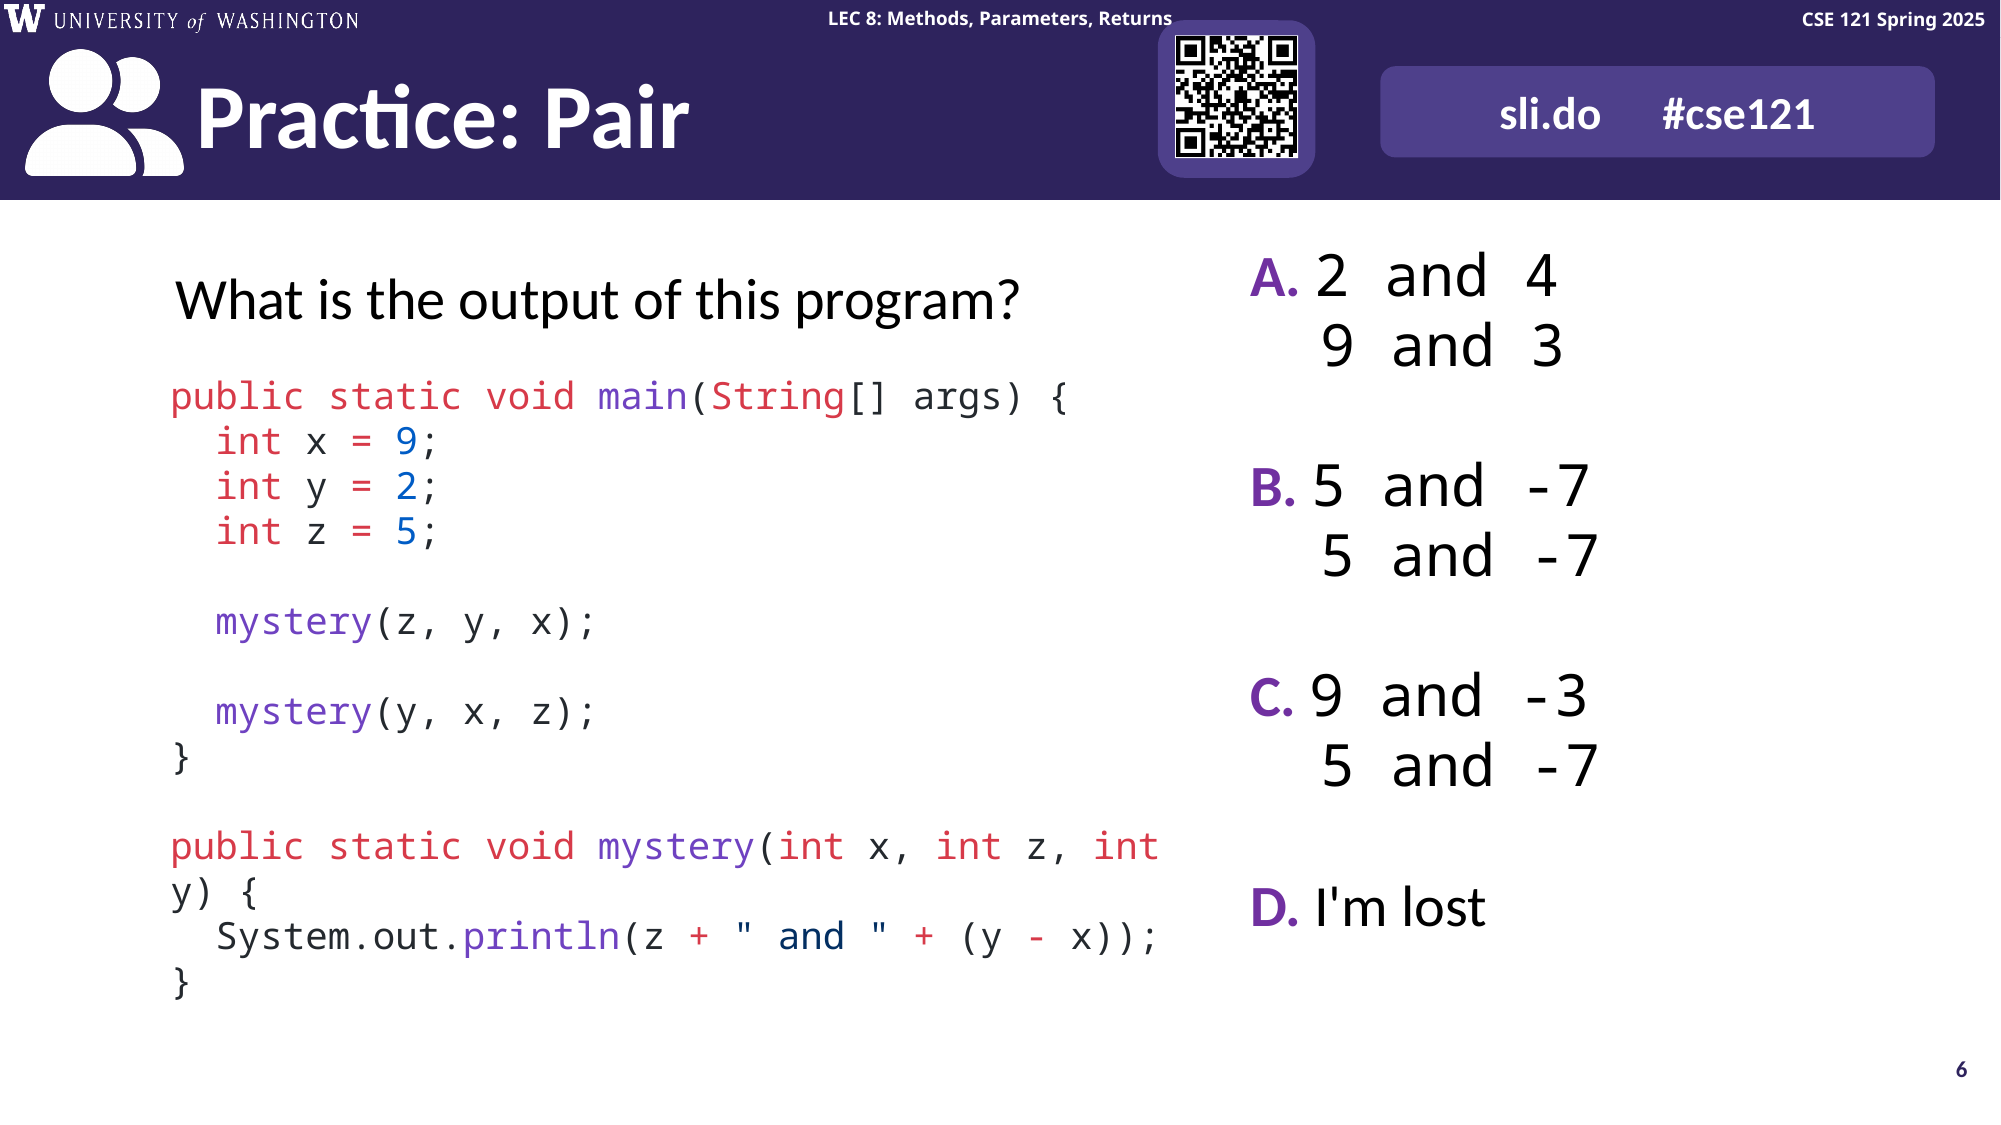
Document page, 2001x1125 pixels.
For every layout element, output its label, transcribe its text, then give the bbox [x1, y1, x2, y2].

text_box public static void main(String[] args) { int x = 9; int y = 2; int z = 5; mystery(z, y, x); mystery(y, x, z); } public static void mystery(int x, int z, int y) { System.out.println(z + " and " + (y - x)); } [155, 364, 1219, 1009]
text_box What is the output of this program? [160, 253, 1235, 339]
picture [25, 49, 184, 176]
text_box A. 2 and 4 9 and 3 B. 5 and -7 5 and -7 C. 9 and -3 5 and -7 D. I'm lost [1235, 231, 1974, 946]
slide_number 6 [1934, 1047, 1975, 1090]
picture [4, 4, 358, 33]
picture [1176, 36, 1297, 157]
